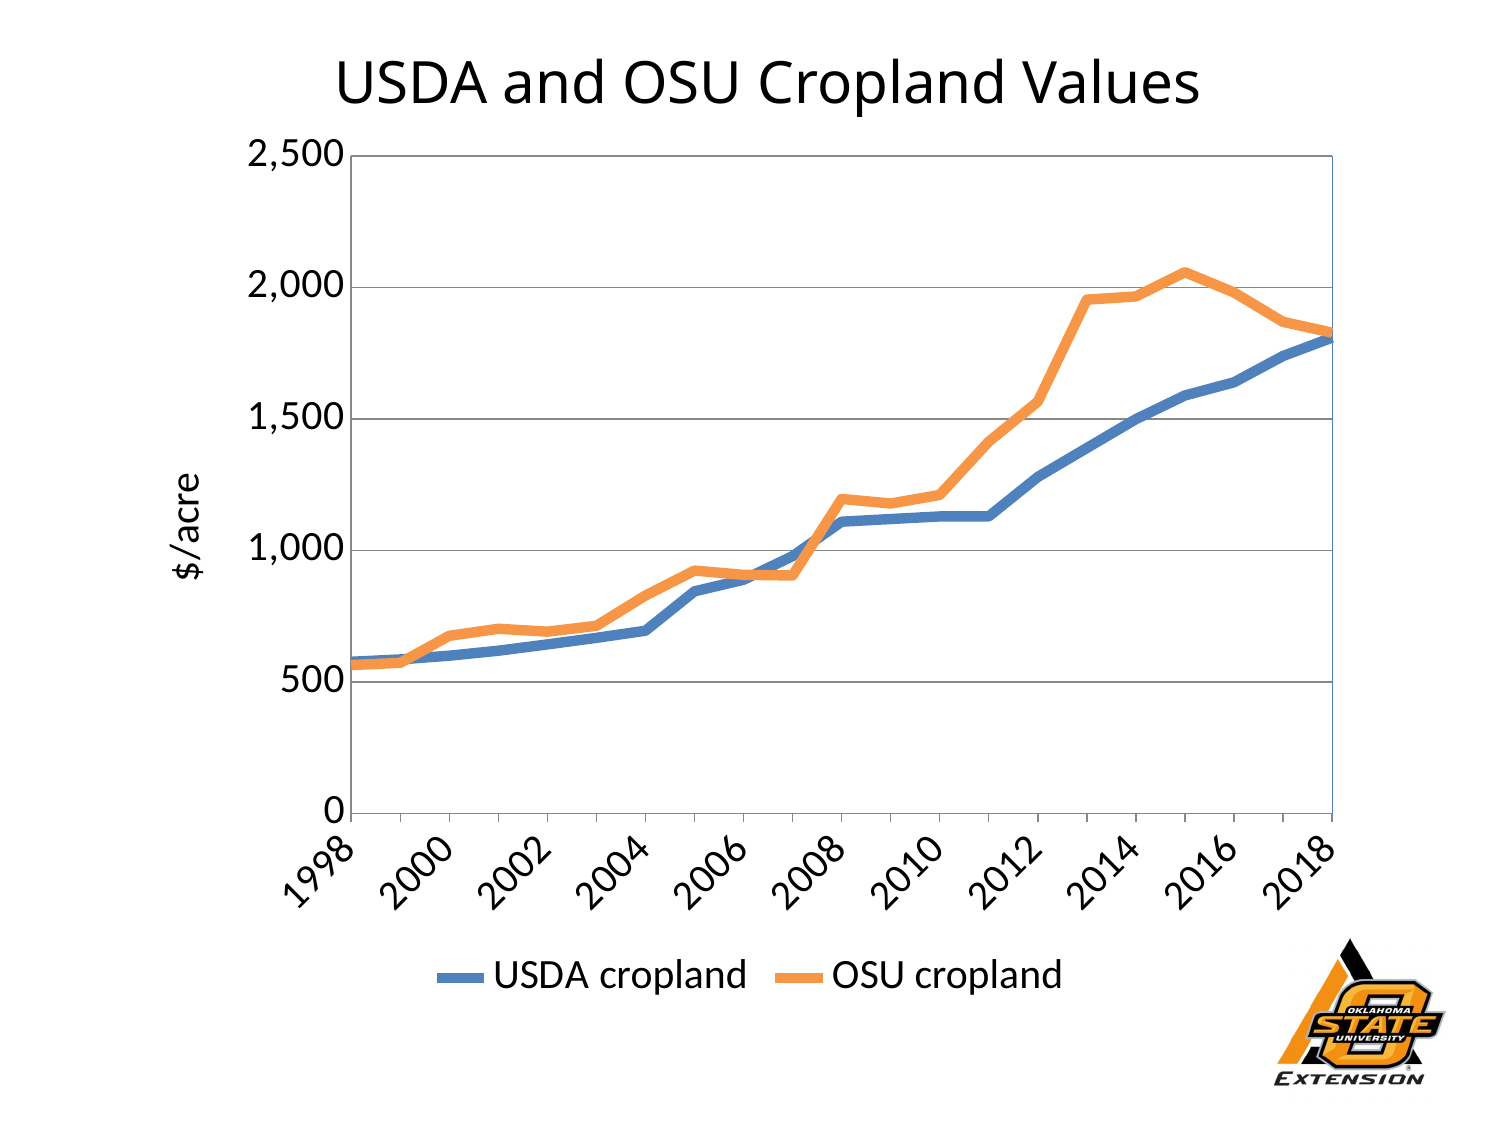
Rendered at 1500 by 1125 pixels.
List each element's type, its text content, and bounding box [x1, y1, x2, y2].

chart [127, 117, 1373, 1008]
picture [1271, 928, 1451, 1101]
text_box USDA and OSU Cropland Values [162, 37, 1374, 118]
